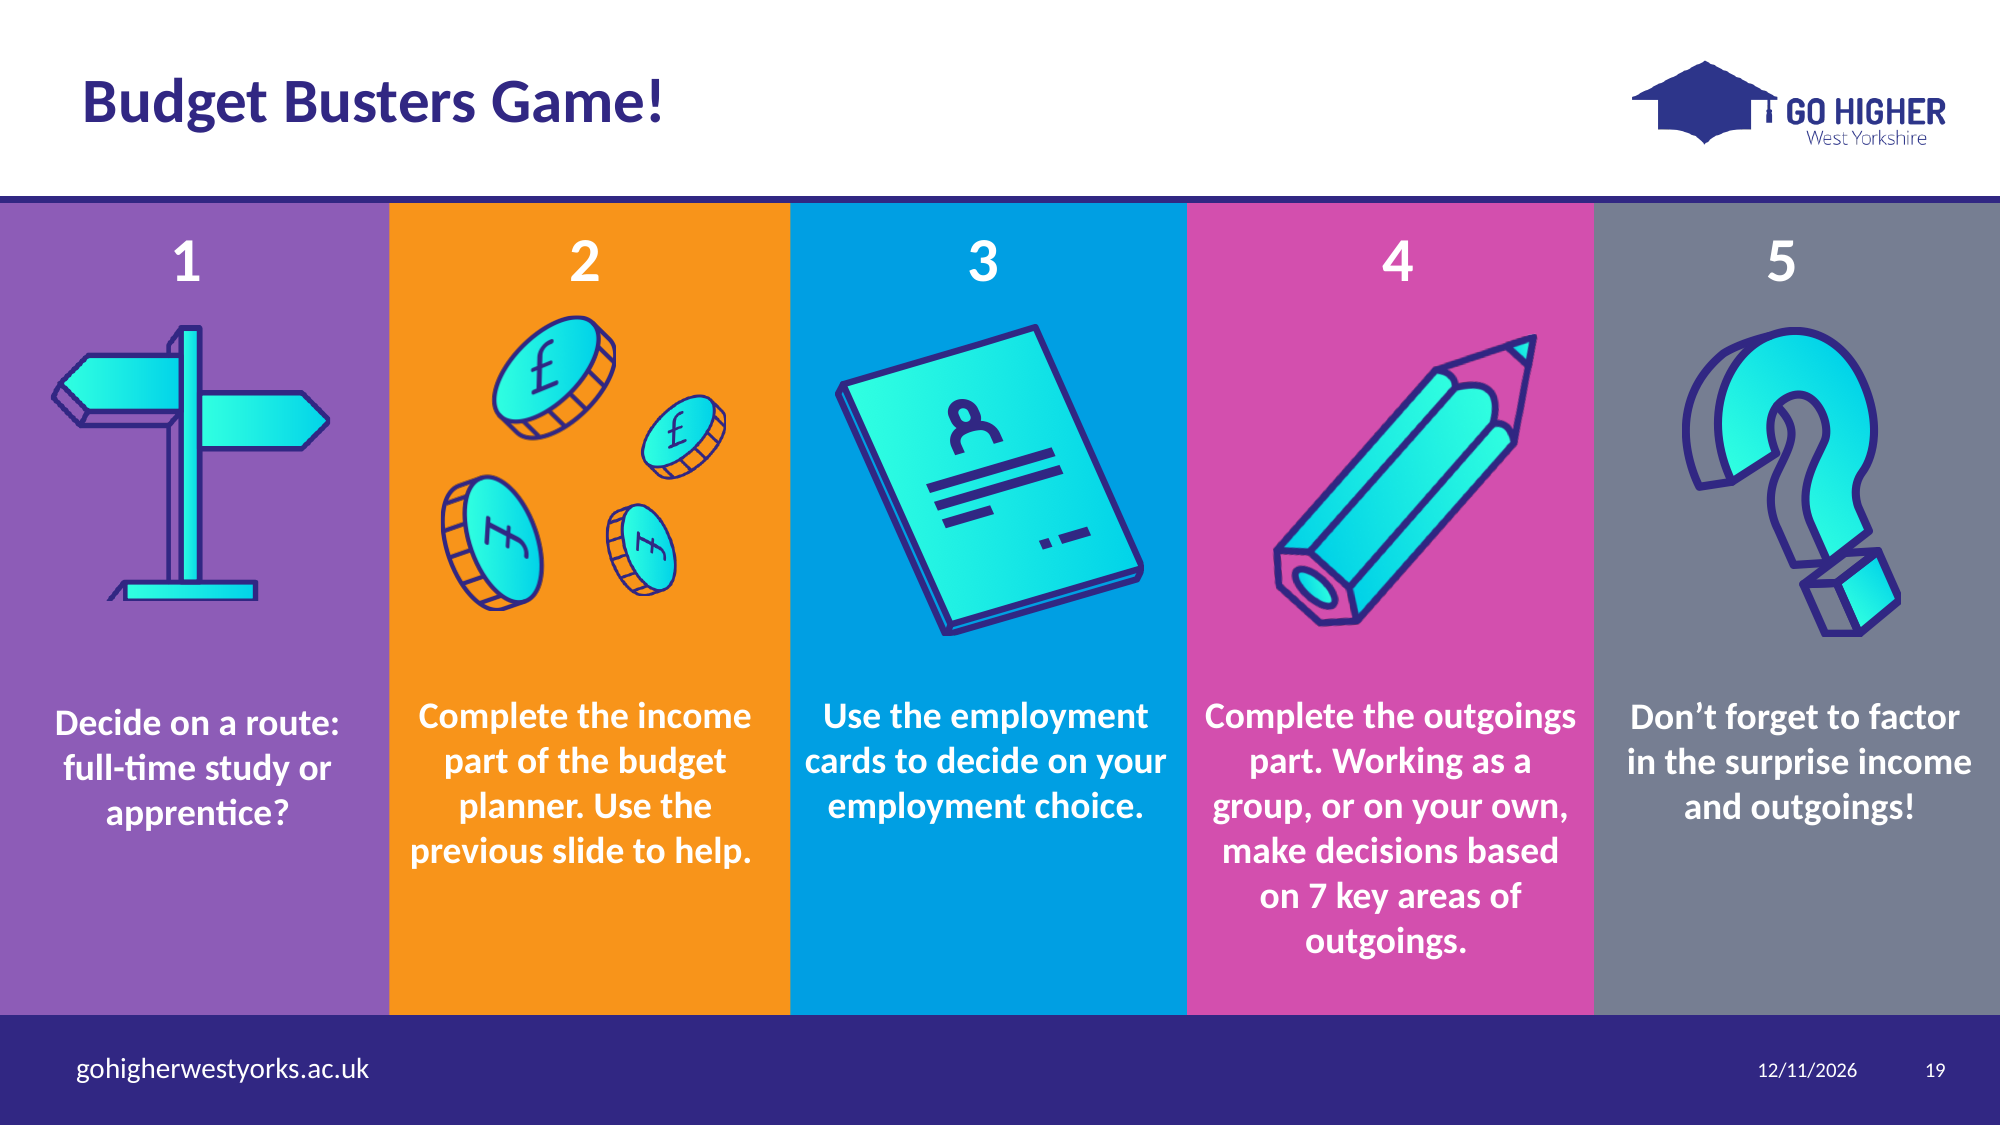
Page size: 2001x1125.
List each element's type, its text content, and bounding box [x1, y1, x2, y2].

text_box Complete the income part of the budget planner. Use the previous slide to help. [381, 683, 791, 924]
text_box [0, 202, 388, 1016]
picture [440, 315, 726, 611]
text_box 2 [554, 219, 620, 304]
text_box [1186, 202, 1593, 1016]
picture [1222, 314, 1603, 663]
text_box 5 [1751, 219, 1817, 304]
text_box 1 [155, 219, 221, 304]
text_box Complete the outgoings part. Working as a group, or on your own, make decisions based on 7 key areas of outgoings. [1187, 683, 1594, 969]
text_box Don’t forget to factor in the surprise income and outgoings! [1599, 685, 2000, 835]
text_box Use the employment cards to decide on your employment choice. [790, 683, 1183, 879]
text_box [388, 924, 789, 1016]
picture [1681, 325, 1901, 637]
text_box [789, 202, 1186, 1016]
text_box [388, 202, 789, 683]
picture [836, 325, 1143, 635]
text_box 4 [1367, 219, 1432, 304]
text_box Decide on a route: full-time study or apprentice? [5, 690, 381, 886]
title Budget Busters Game! [67, 59, 1486, 144]
picture [50, 325, 331, 601]
text_box [1593, 202, 2000, 1016]
text_box 3 [952, 219, 1018, 304]
